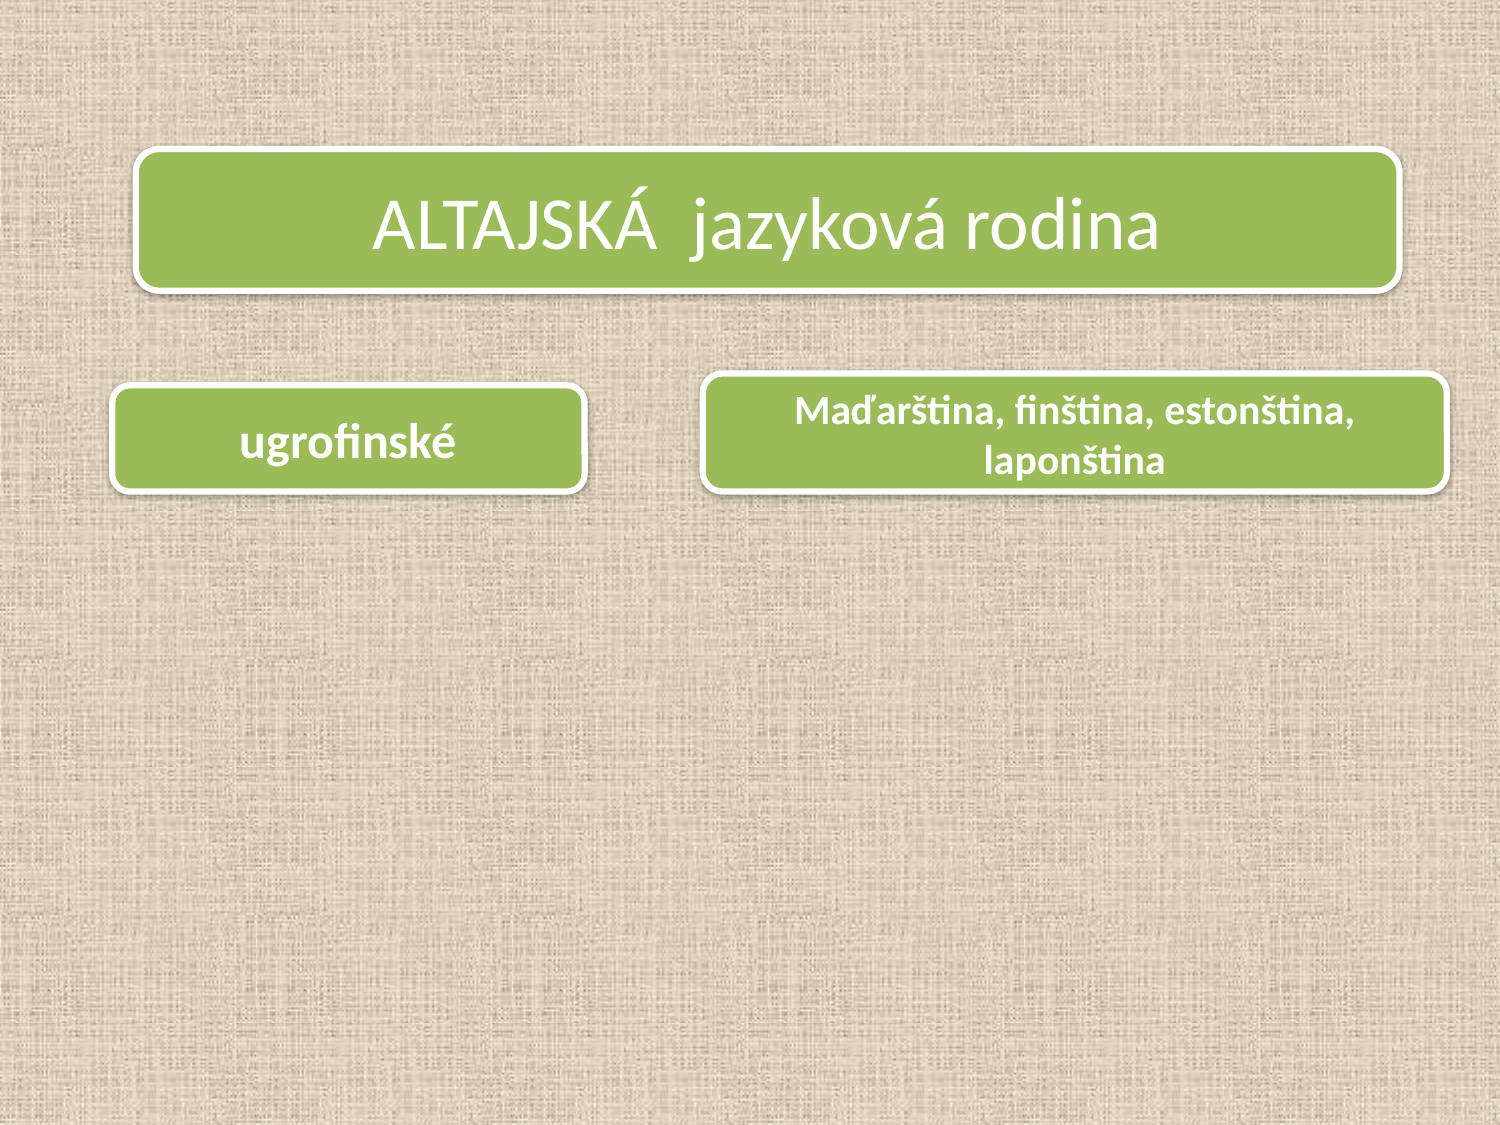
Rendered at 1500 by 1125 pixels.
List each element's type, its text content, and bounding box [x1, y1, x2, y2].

text_box ALTAJSKÁ jazyková rodina [132, 145, 1403, 294]
text_box ugrofinské [109, 382, 588, 495]
text_box Maďarština, finština, estonština, laponština [699, 370, 1451, 495]
picture [0, 0, 1500, 1125]
